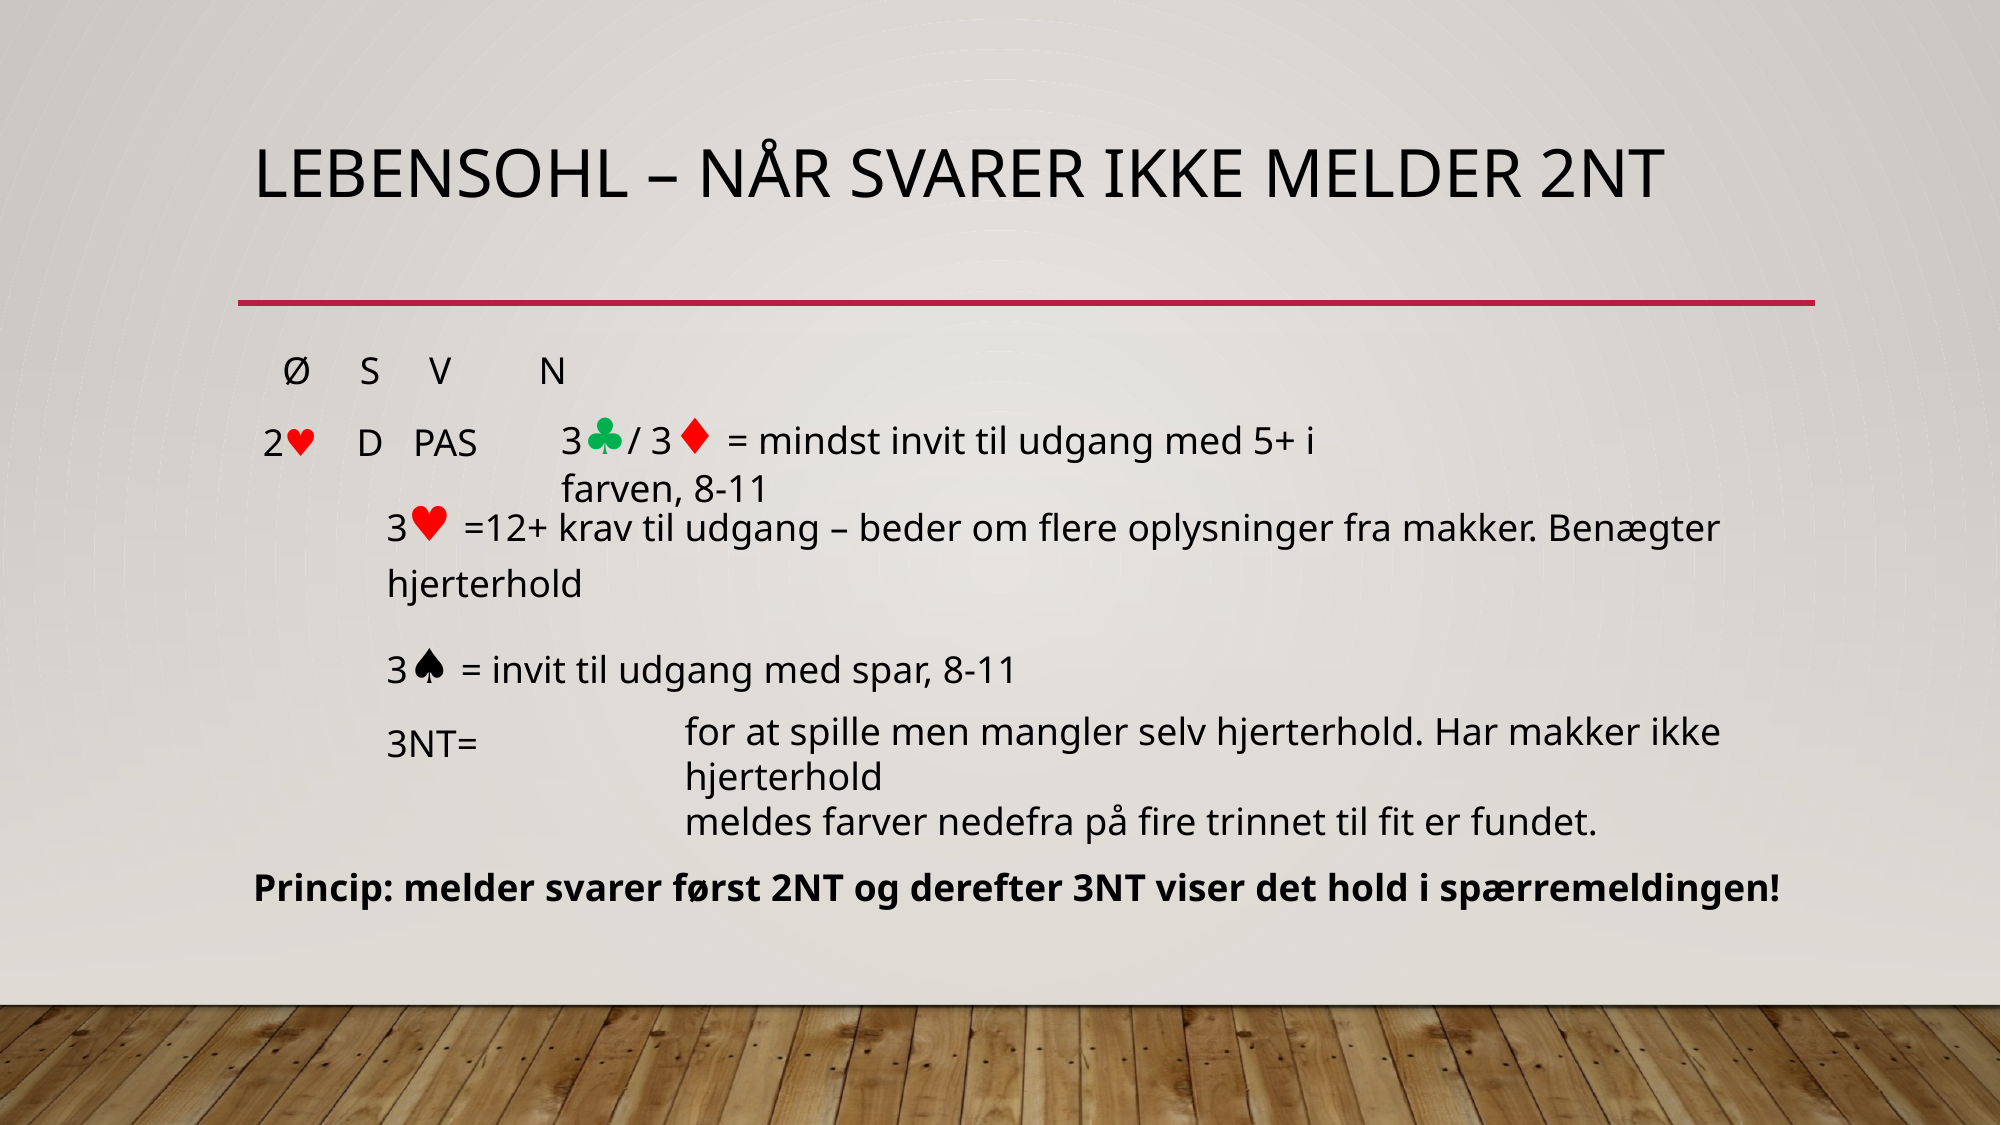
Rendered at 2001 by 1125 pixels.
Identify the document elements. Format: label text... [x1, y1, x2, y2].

title Lebensohl – når svarer ikke melder 2NT [238, 131, 1814, 305]
list Ø S V N 2♥ D PAS 3♥ =12+ krav til udgang – beder om flere oplysninger fra makker. Benægter hjerterhold 3♠ = invit til udgang med spar, 8-11 3NT= Princip: melder svarer først 2NT og derefter 3NT viser det hold i spærremeldingen! [238, 330, 1814, 952]
text_box 3♣︎/ 3♦ = mindst invit til udgang med 5+ i farven, 8-11 [546, 397, 1454, 518]
picture [0, 1005, 2000, 1125]
text_box for at spille men mangler selv hjerterhold. Har makker ikke hjerterhold meldes farver nedefra på fire trinnet til fit er fundet. [669, 700, 1919, 851]
